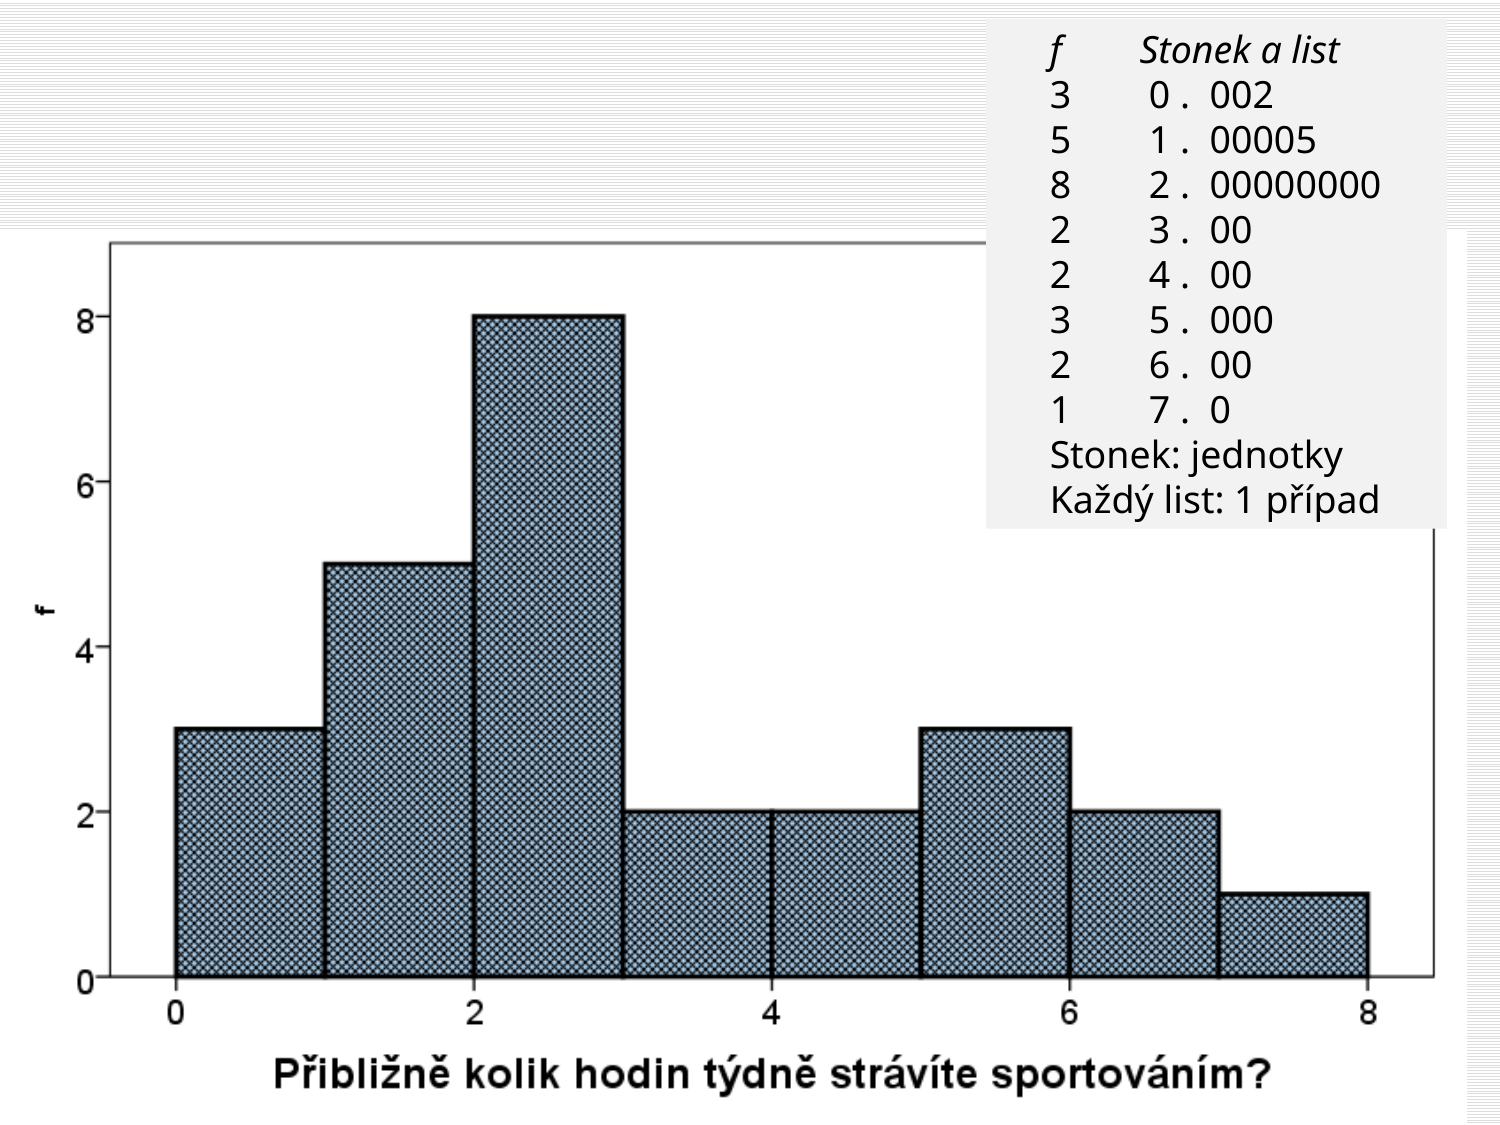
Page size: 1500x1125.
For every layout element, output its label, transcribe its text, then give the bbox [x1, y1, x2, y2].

text_box f Stonek a list 3 0 . 002 5 1 . 00005 8 2 . 00000000 2 3 . 00 2 4 . 00 3 5 . 000 2 6 . 00 1 7 . 0 Stonek: jednotky Každý list: 1 případ [986, 18, 1447, 230]
picture [0, 231, 1467, 1124]
